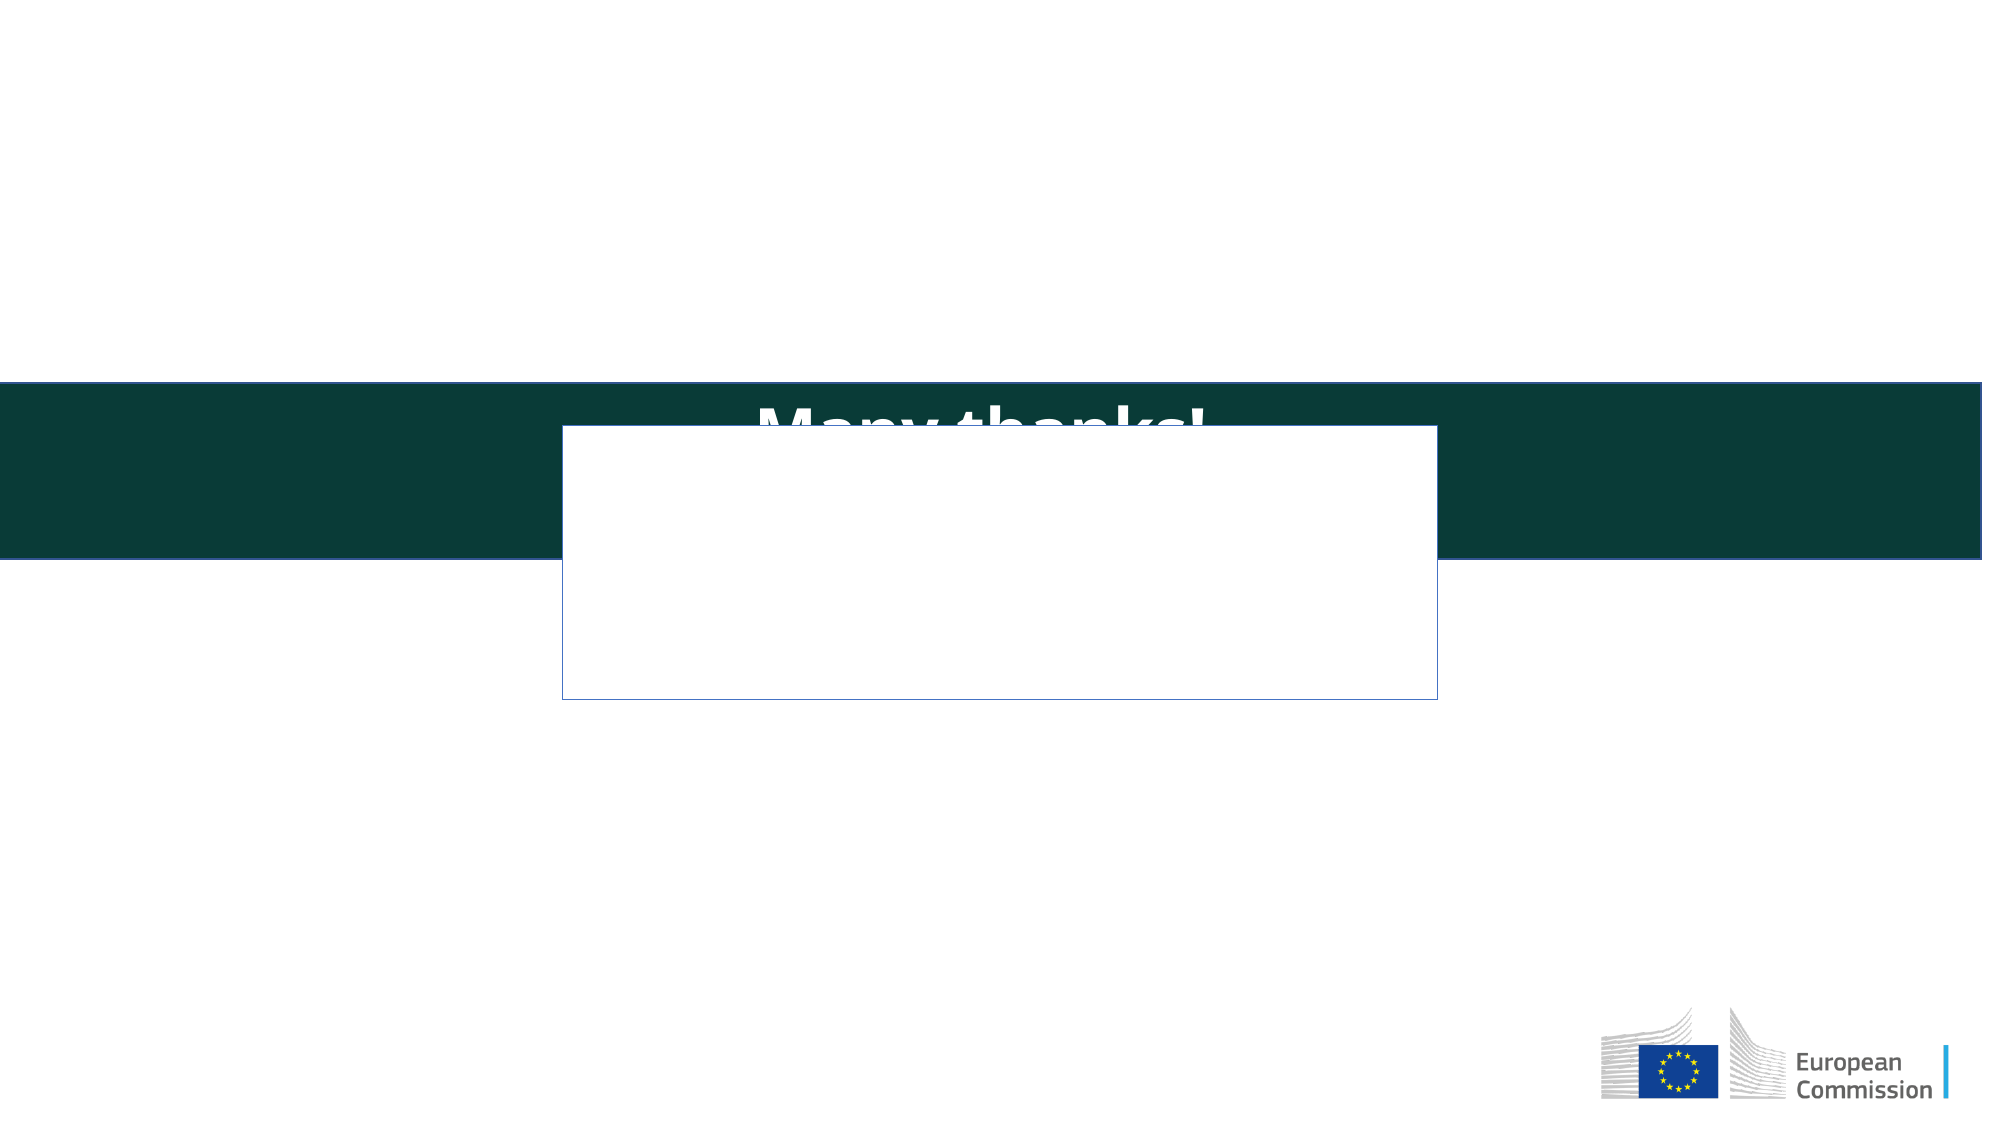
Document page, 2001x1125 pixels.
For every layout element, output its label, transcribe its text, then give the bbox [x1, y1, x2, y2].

text_box [562, 425, 1438, 700]
picture [1572, 993, 1977, 1112]
text_box Many thanks! Any question? [0, 382, 1982, 560]
